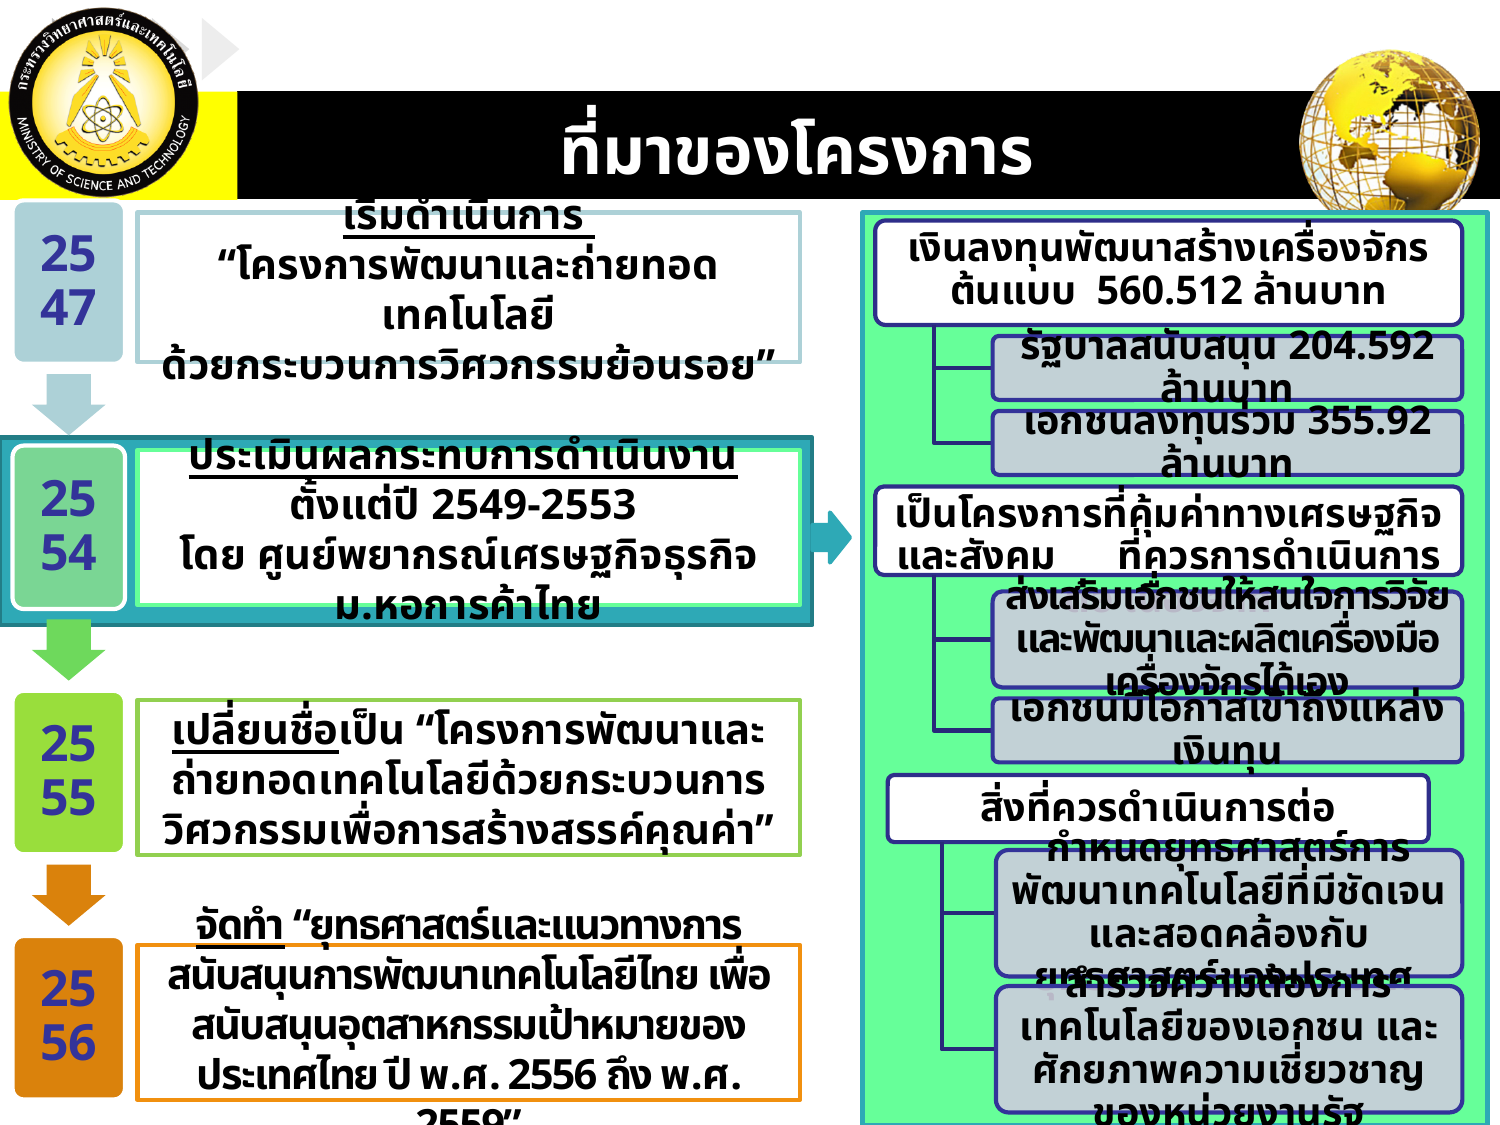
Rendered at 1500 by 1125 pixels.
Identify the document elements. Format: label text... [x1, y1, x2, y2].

text_box จัดทำ “ยุทธศาสตร์และแนวทางการสนับสนุนการพัฒนาเทคโนโลยีไทย เพื่อสนับสนุนอุตสาหกรรมเป้าหมายของประเทศไทย ปี พ.ศ. 2556 ถึง พ.ศ. 2559” [135, 943, 802, 1102]
title ที่มาของโครงการ [309, 96, 1285, 200]
picture [0, 0, 205, 209]
text_box [1358, 210, 1490, 1125]
text_box [0, 435, 7, 627]
text_box เริ่มดำเนินการ “โครงการพัฒนาและถ่ายทอดเทคโนโลยี ด้วยกระบวนการวิศวกรรมย้อนรอย” [135, 210, 802, 364]
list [874, 199, 1463, 449]
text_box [874, 449, 1463, 763]
text_box เปลี่ยนชื่อเป็น “โครงการพัฒนาและถ่ายทอดเทคโนโลยีด้วยกระบวนการวิศวกรรมเพื่อการสร้างสรรค์คุณค่า” [135, 698, 802, 857]
text_box [810, 510, 852, 565]
text_box ประเมินผลกระทบการดำเนินงาน ตั้งแต่ปี 2549-2553 โดย ศูนย์พยากรณ์เศรษฐกิจธุรกิจ ม.หอการค้าไทย [135, 448, 802, 607]
picture [1299, 49, 1480, 210]
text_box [887, 770, 1463, 1113]
text_box [129, 435, 814, 627]
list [12, 199, 126, 1101]
text_box [860, 210, 1097, 1125]
